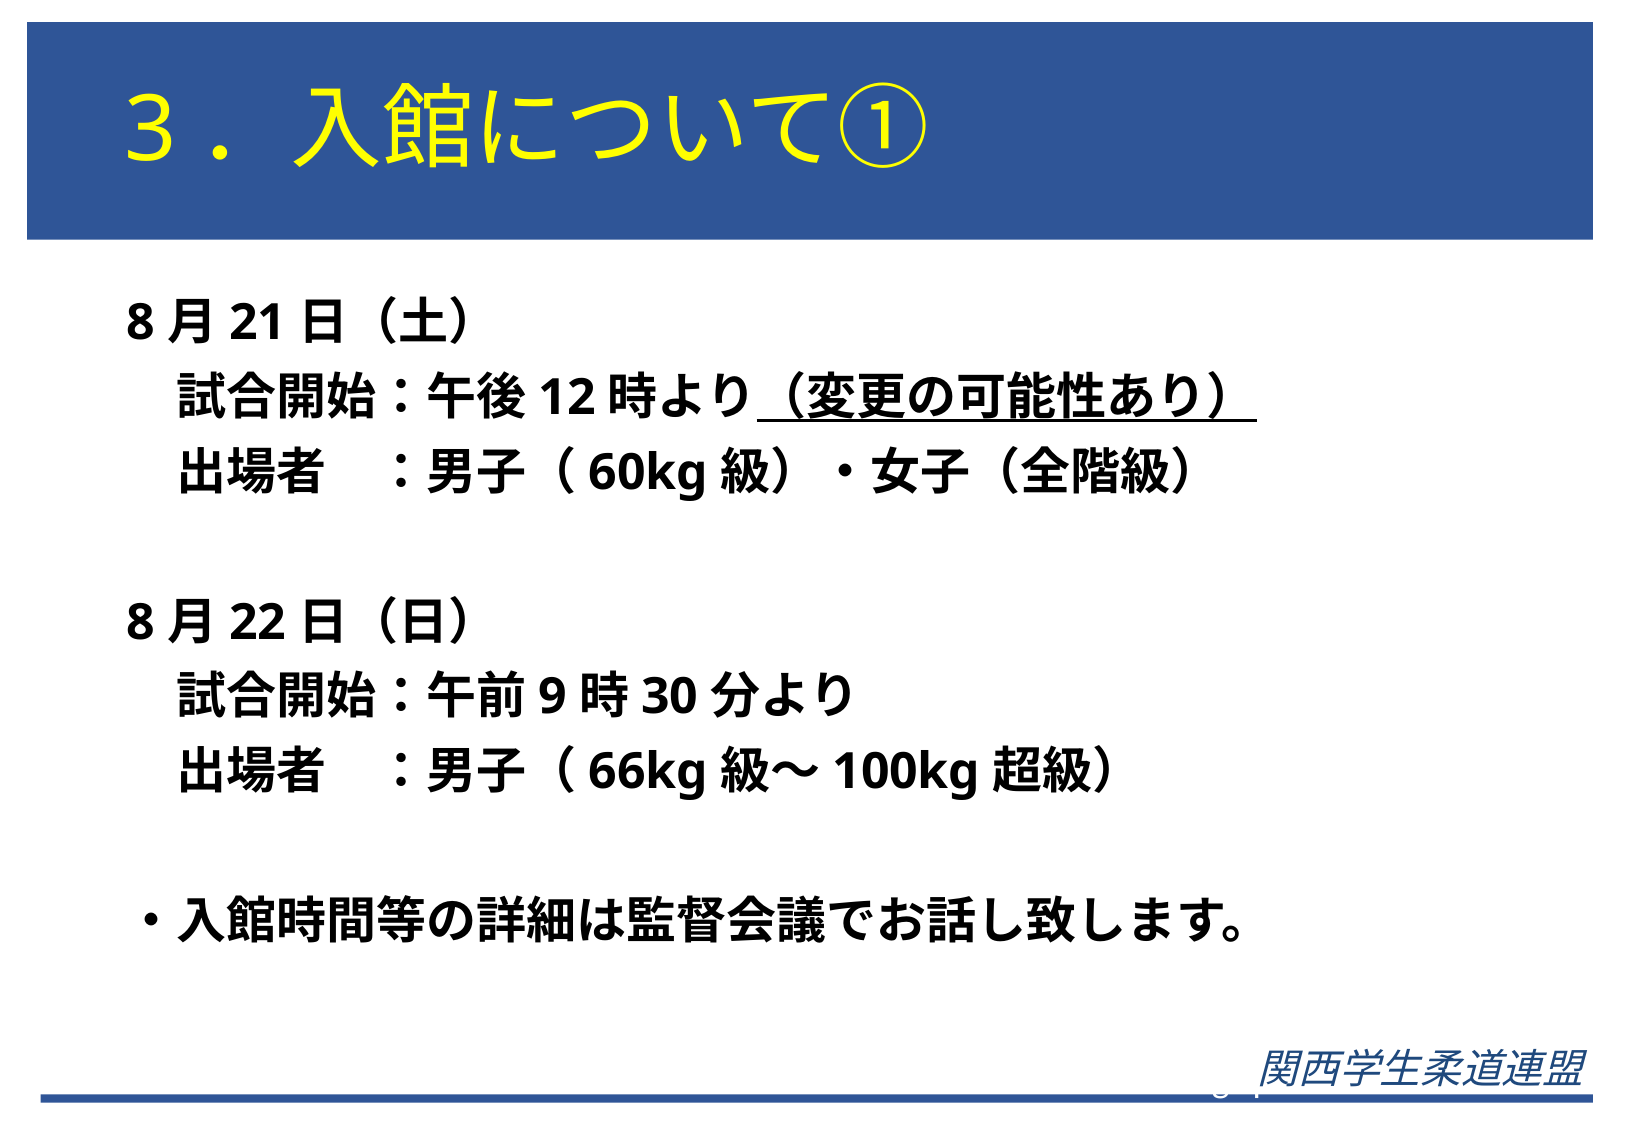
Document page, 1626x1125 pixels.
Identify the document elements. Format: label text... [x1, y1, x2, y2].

text_box 関西学生柔道連盟 [26, 1039, 1599, 1095]
title 3．入館について① [109, 57, 1511, 205]
list 8月21日（土） 試合開始：午後12時より（変更の可能性あり） 出場者 ：男子（60kg級）・女子（全階級） 8月22日（日） 試合開始：午前9時30分より 出場者 ：男子（66kg級～100kg超級） ・入館時間等の詳細は監督会議でお話し致します。 [111, 289, 1514, 1028]
